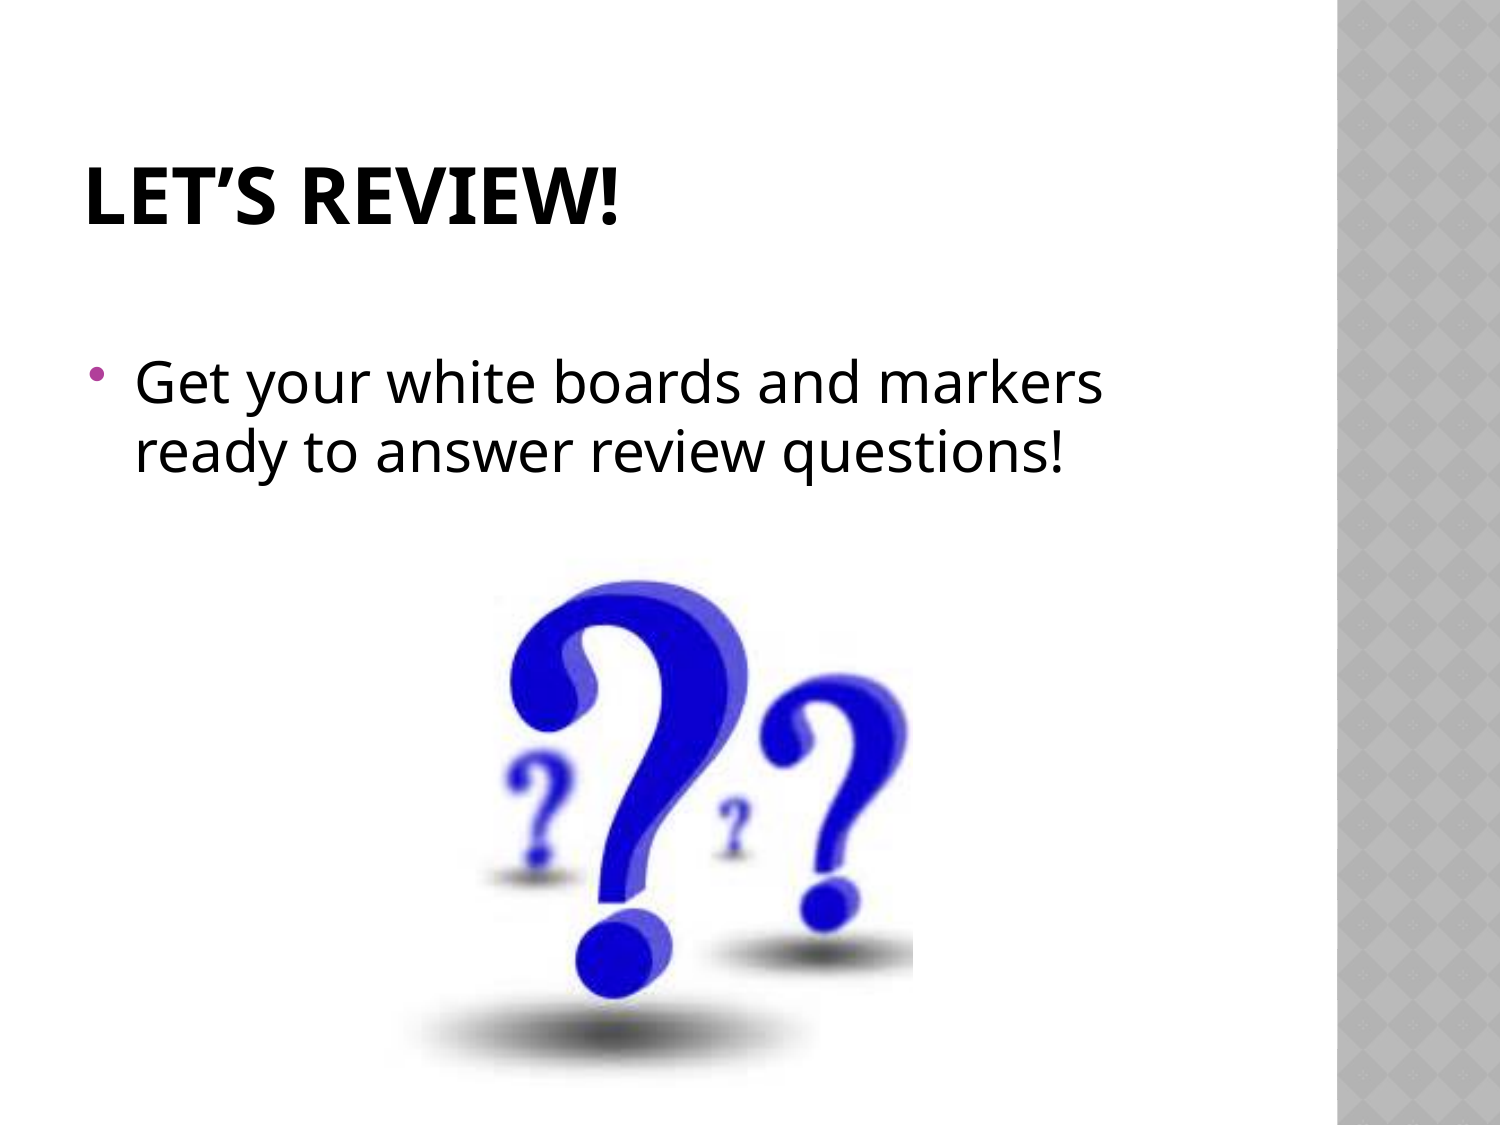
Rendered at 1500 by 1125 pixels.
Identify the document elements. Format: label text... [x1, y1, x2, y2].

list Get your white boards and markers ready to answer review questions! [75, 337, 1263, 1059]
title Let’s Review! [75, 52, 1263, 240]
picture [349, 524, 913, 1088]
